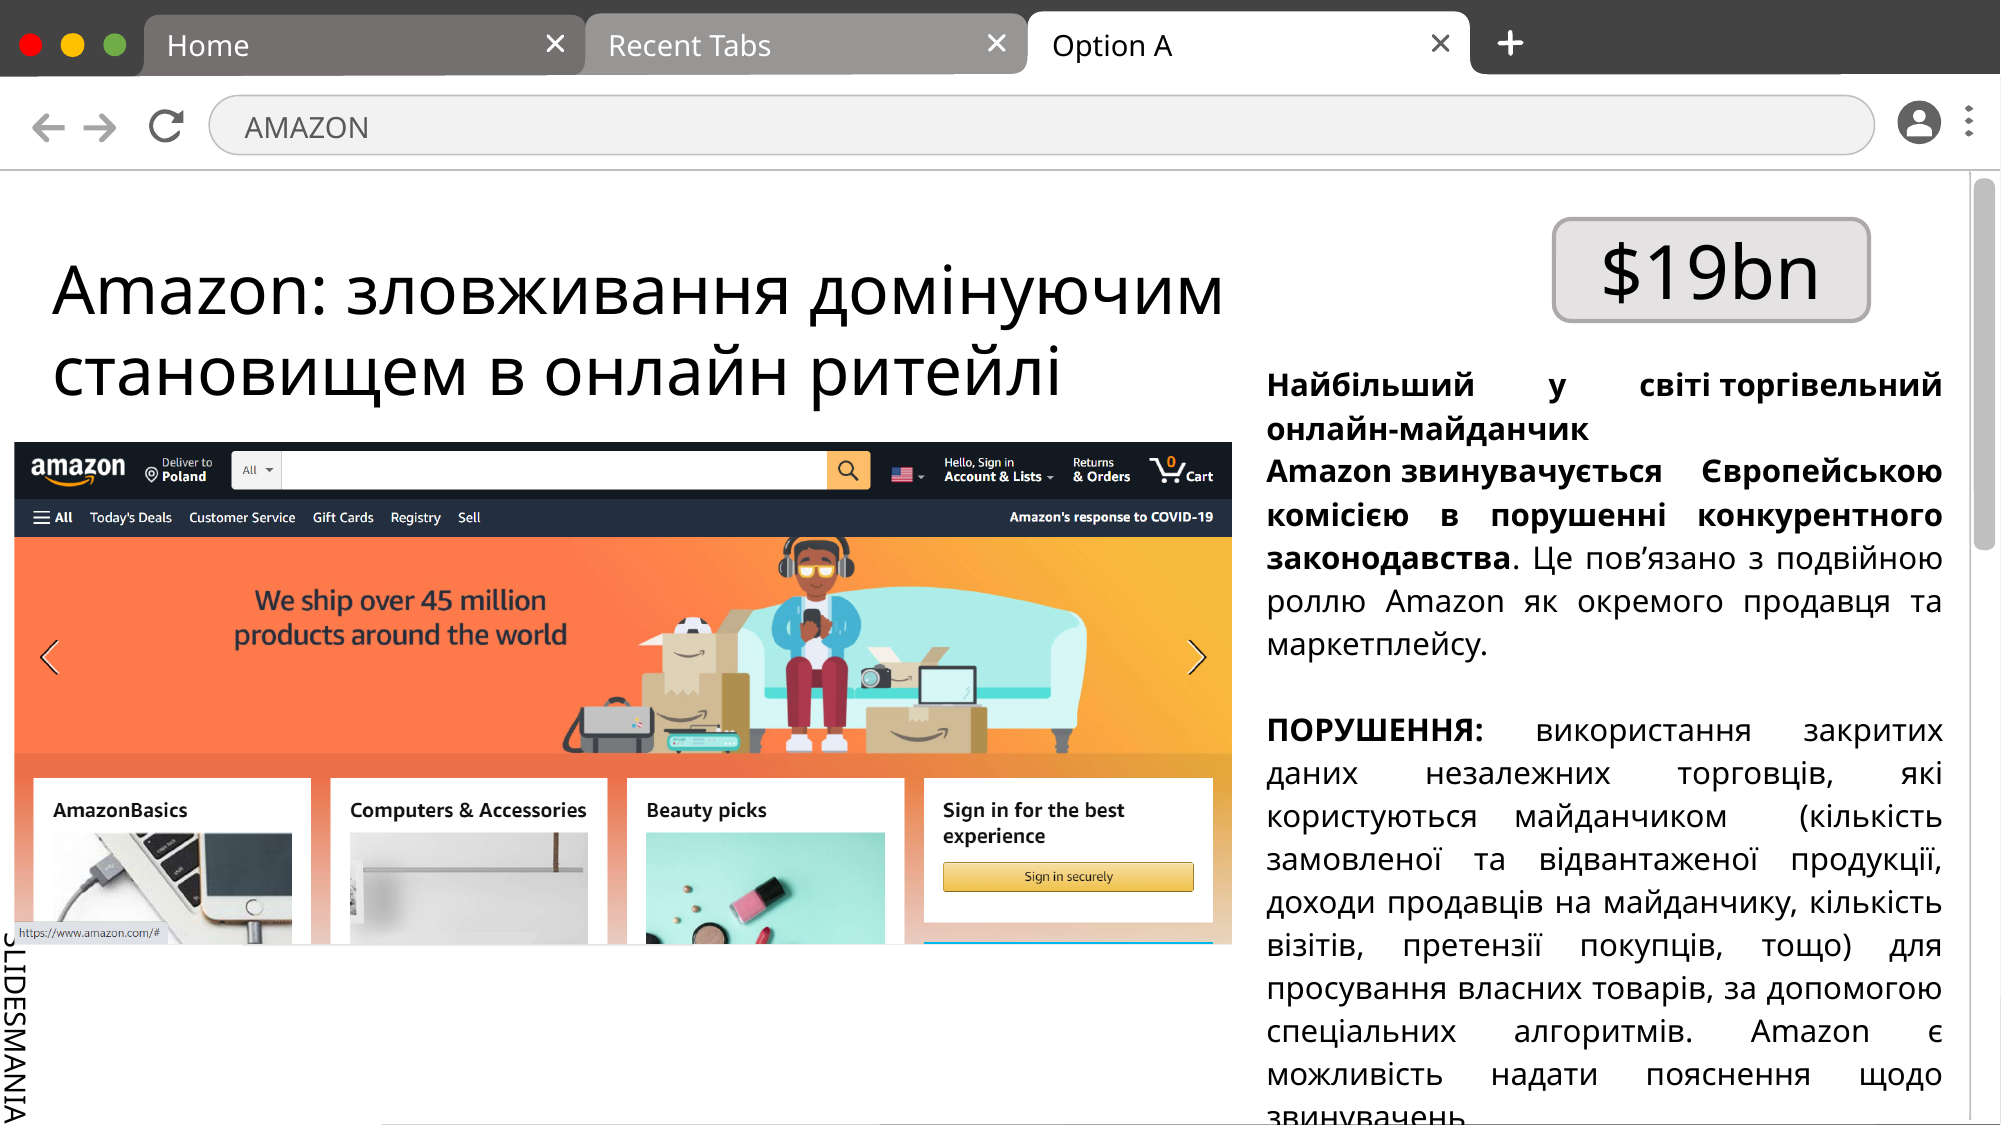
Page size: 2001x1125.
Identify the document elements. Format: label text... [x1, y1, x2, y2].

text_box [1395, 13, 1468, 79]
text_box $19bn [1551, 216, 1872, 324]
text_box AMAZON [229, 101, 1281, 153]
title Amazon: зловживання домінуючим становищем в онлайн ритейлі [32, 227, 1271, 431]
list Найбільший у світі торгівельний онлайн-майданчик Amazon звинувачується Європейською комісією в порушенні конкурентного законодавства. Це пов’язано з подвійною роллю Amazon як окремого продавця та маркетплейсу. ПОРУШЕННЯ: використання закритих даних незалежних торговців, які користуються майданчиком (кількість замовленої та відвантаженої продукції, доходи продавців на майданчику, кількість візітів, претензії покупців, тощо) для просування власних товарів, за допомогою спеціальних алгоритмів. Amazon є можливість надати пояснення щодо звинувачень [1246, 340, 1964, 995]
text_box [961, 13, 1034, 79]
text_box Option A [1037, 19, 1336, 70]
text_box [0, 171, 1964, 1125]
text_box Recent Tabs [593, 19, 892, 70]
text_box Home [151, 19, 450, 71]
picture [14, 442, 1232, 946]
